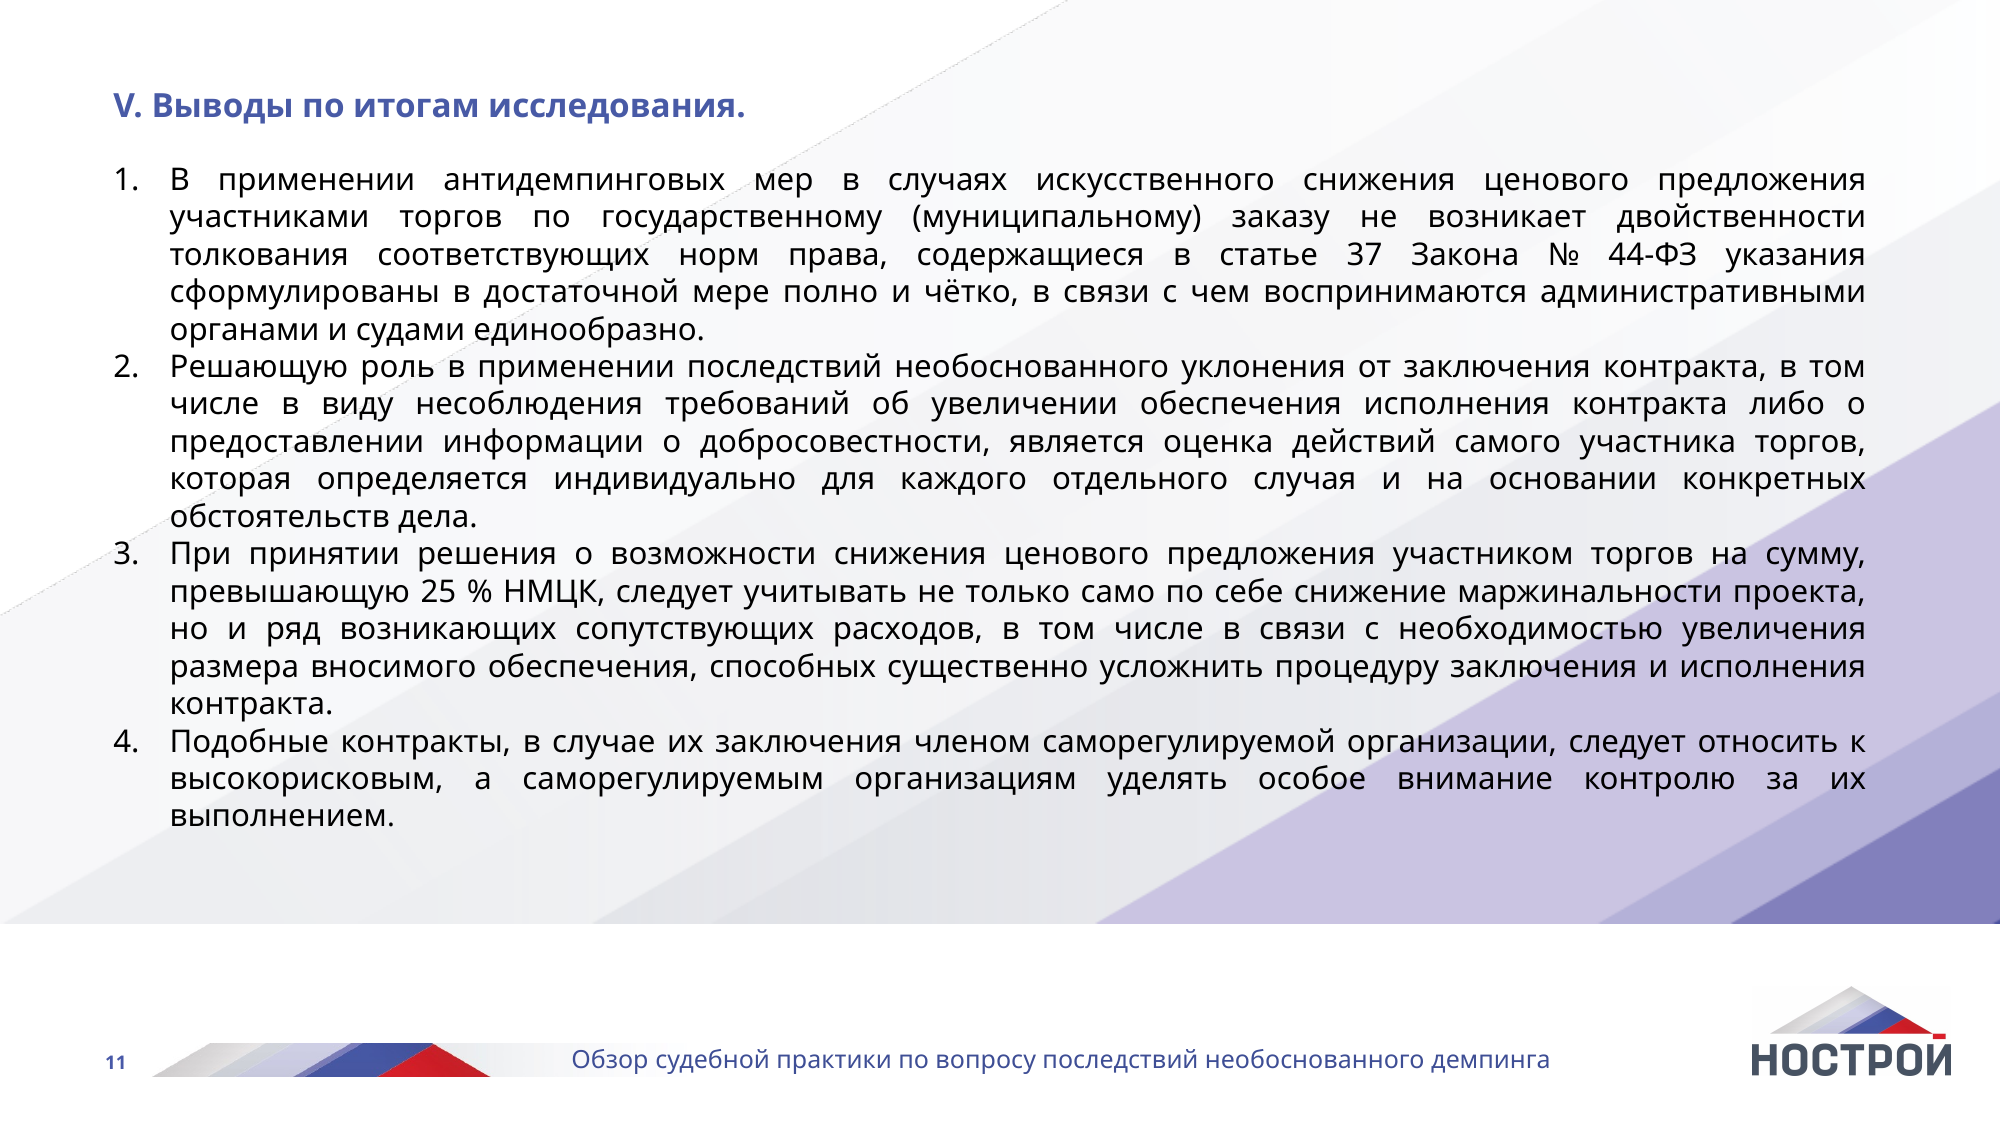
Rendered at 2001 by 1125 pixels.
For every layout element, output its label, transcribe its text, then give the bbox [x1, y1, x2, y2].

slide_number 11 [97, 1043, 142, 1083]
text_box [151, 986, 1951, 1083]
picture [0, 0, 2000, 924]
